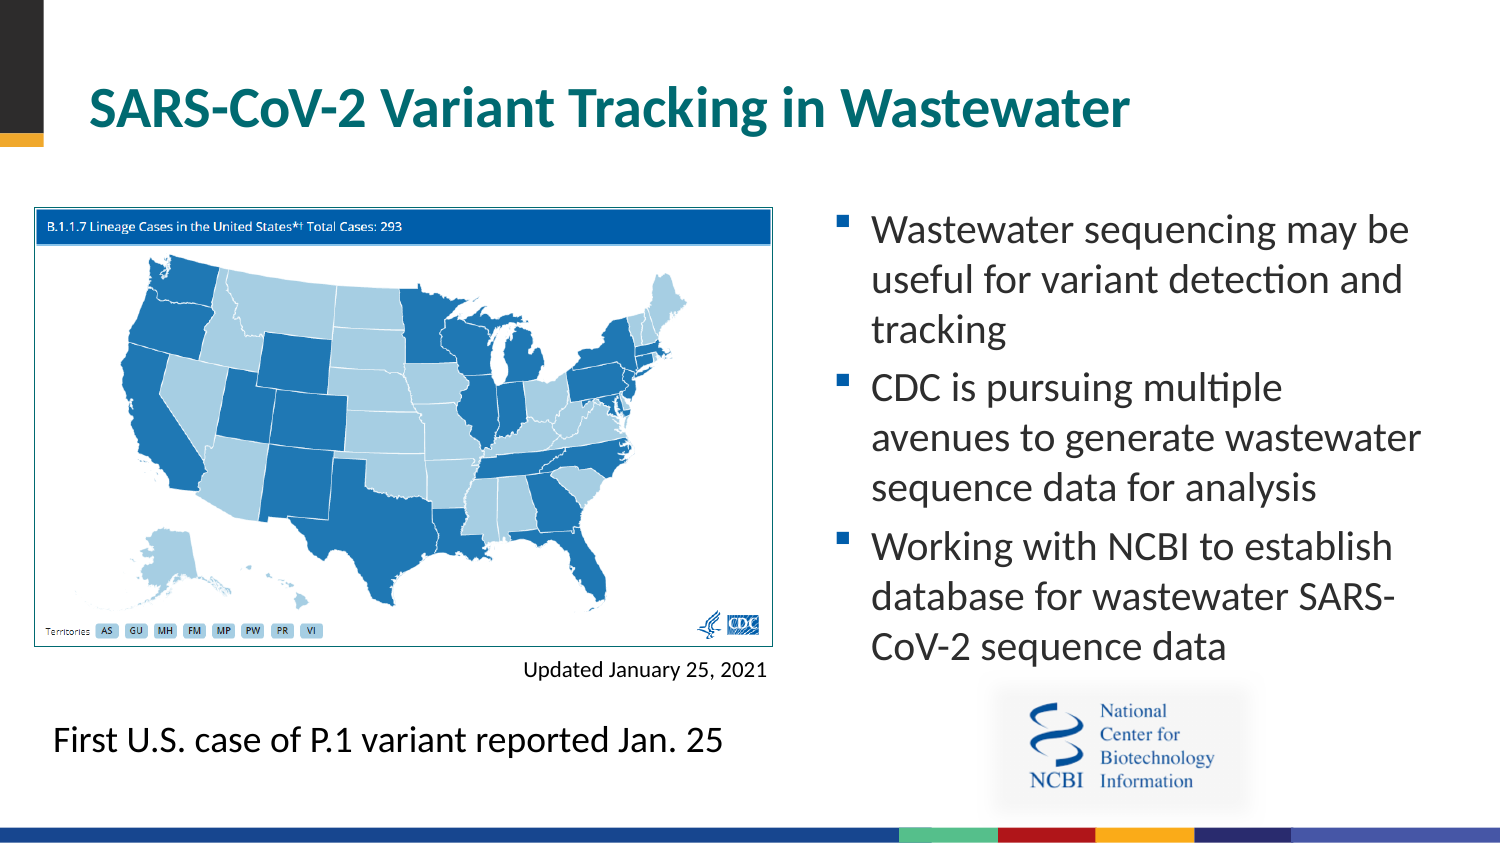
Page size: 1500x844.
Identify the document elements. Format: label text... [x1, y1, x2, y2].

picture [974, 668, 1268, 832]
picture [34, 207, 774, 648]
list Wastewater sequencing may be useful for variant detection and tracking CDC is pursuing multiple avenues to generate wastewater sequence data for analysis Working with NCBI to establish database for wastewater SARS-CoV-2 sequence data [818, 194, 1443, 752]
text_box Updated January 25, 2021 [508, 646, 783, 690]
title SARS-CoV-2 Variant Tracking in Wastewater [75, 33, 1425, 147]
text_box First U.S. case of P.1 variant reported Jan. 25 [38, 707, 749, 768]
